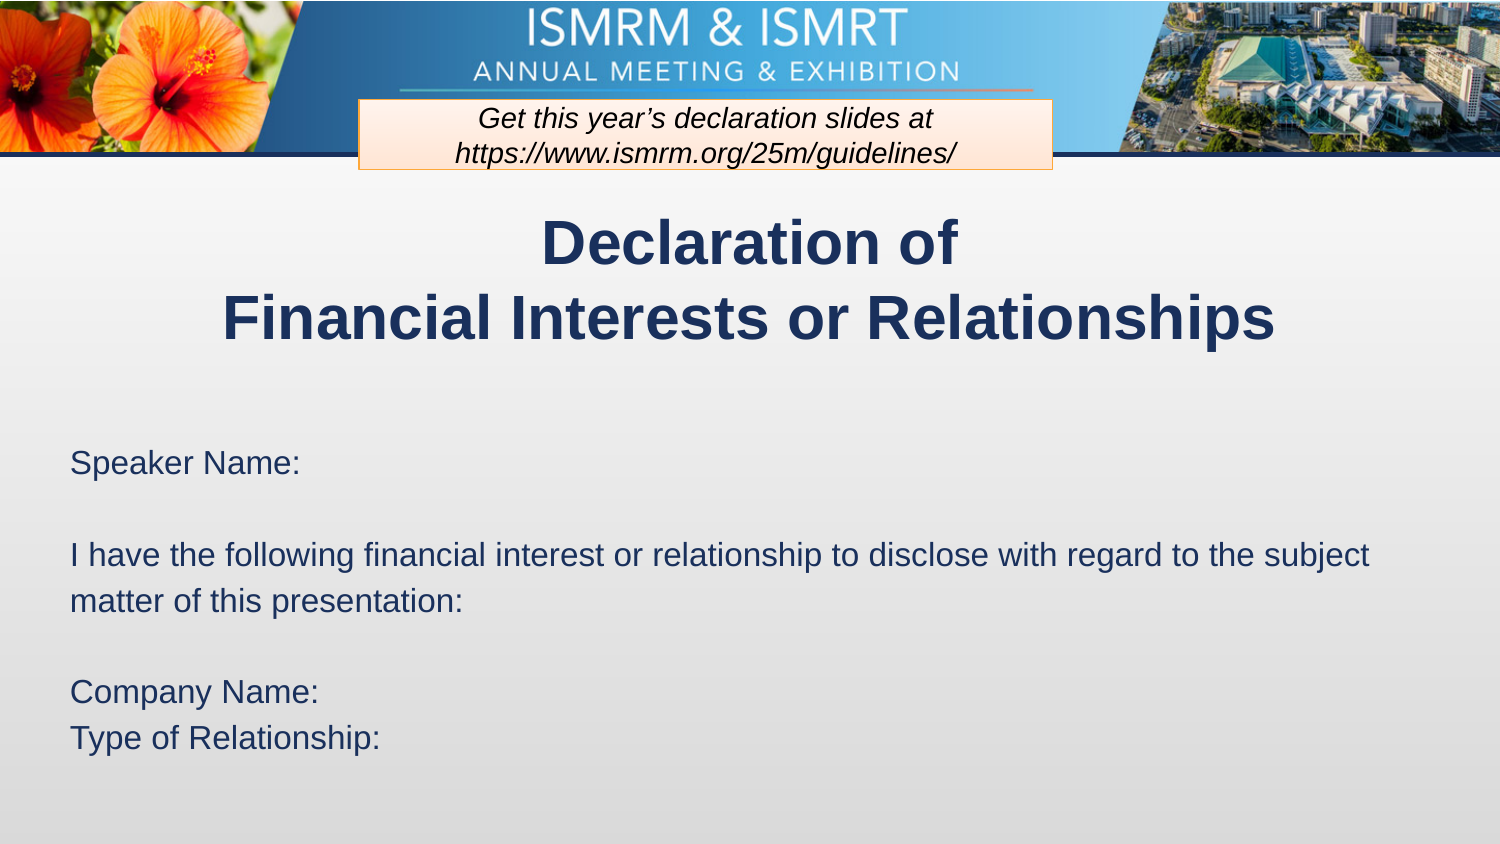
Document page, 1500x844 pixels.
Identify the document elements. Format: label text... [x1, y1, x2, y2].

text_box [1053, 152, 1500, 159]
list Speaker Name: I have the following financial interest or relationship to disclose with regard to the subject matter of this presentation: Company Name: Type of Relationship: [54, 420, 1446, 775]
picture [0, 1, 1500, 152]
text_box Declaration of Financial Interests or Relationships [206, 194, 1294, 360]
text_box Get this year’s declaration slides at https://www.ismrm.org/25m/guidelines/ [358, 152, 1053, 170]
text_box [0, 152, 358, 159]
